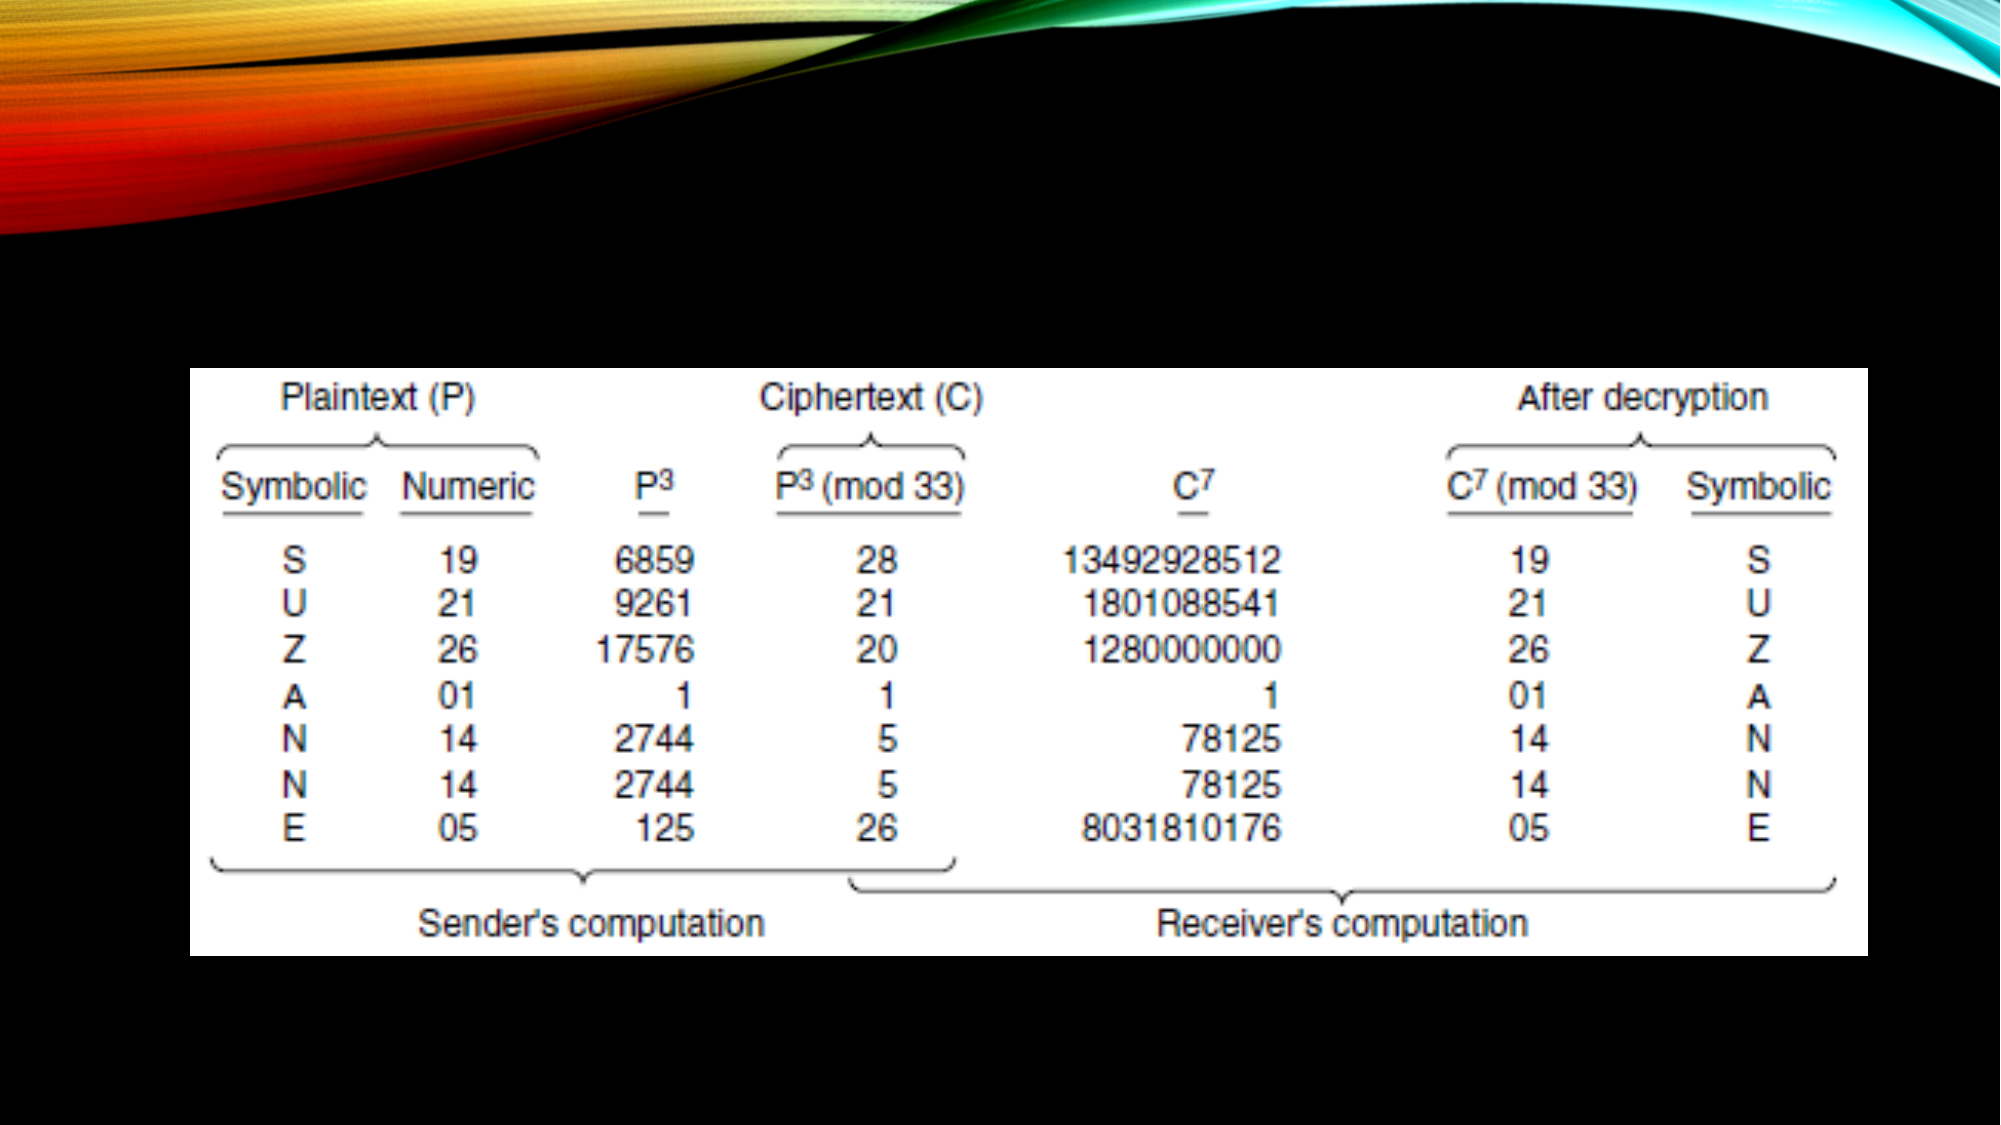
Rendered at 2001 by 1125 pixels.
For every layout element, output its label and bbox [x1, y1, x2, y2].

list [190, 368, 1869, 957]
picture [0, 0, 2000, 237]
